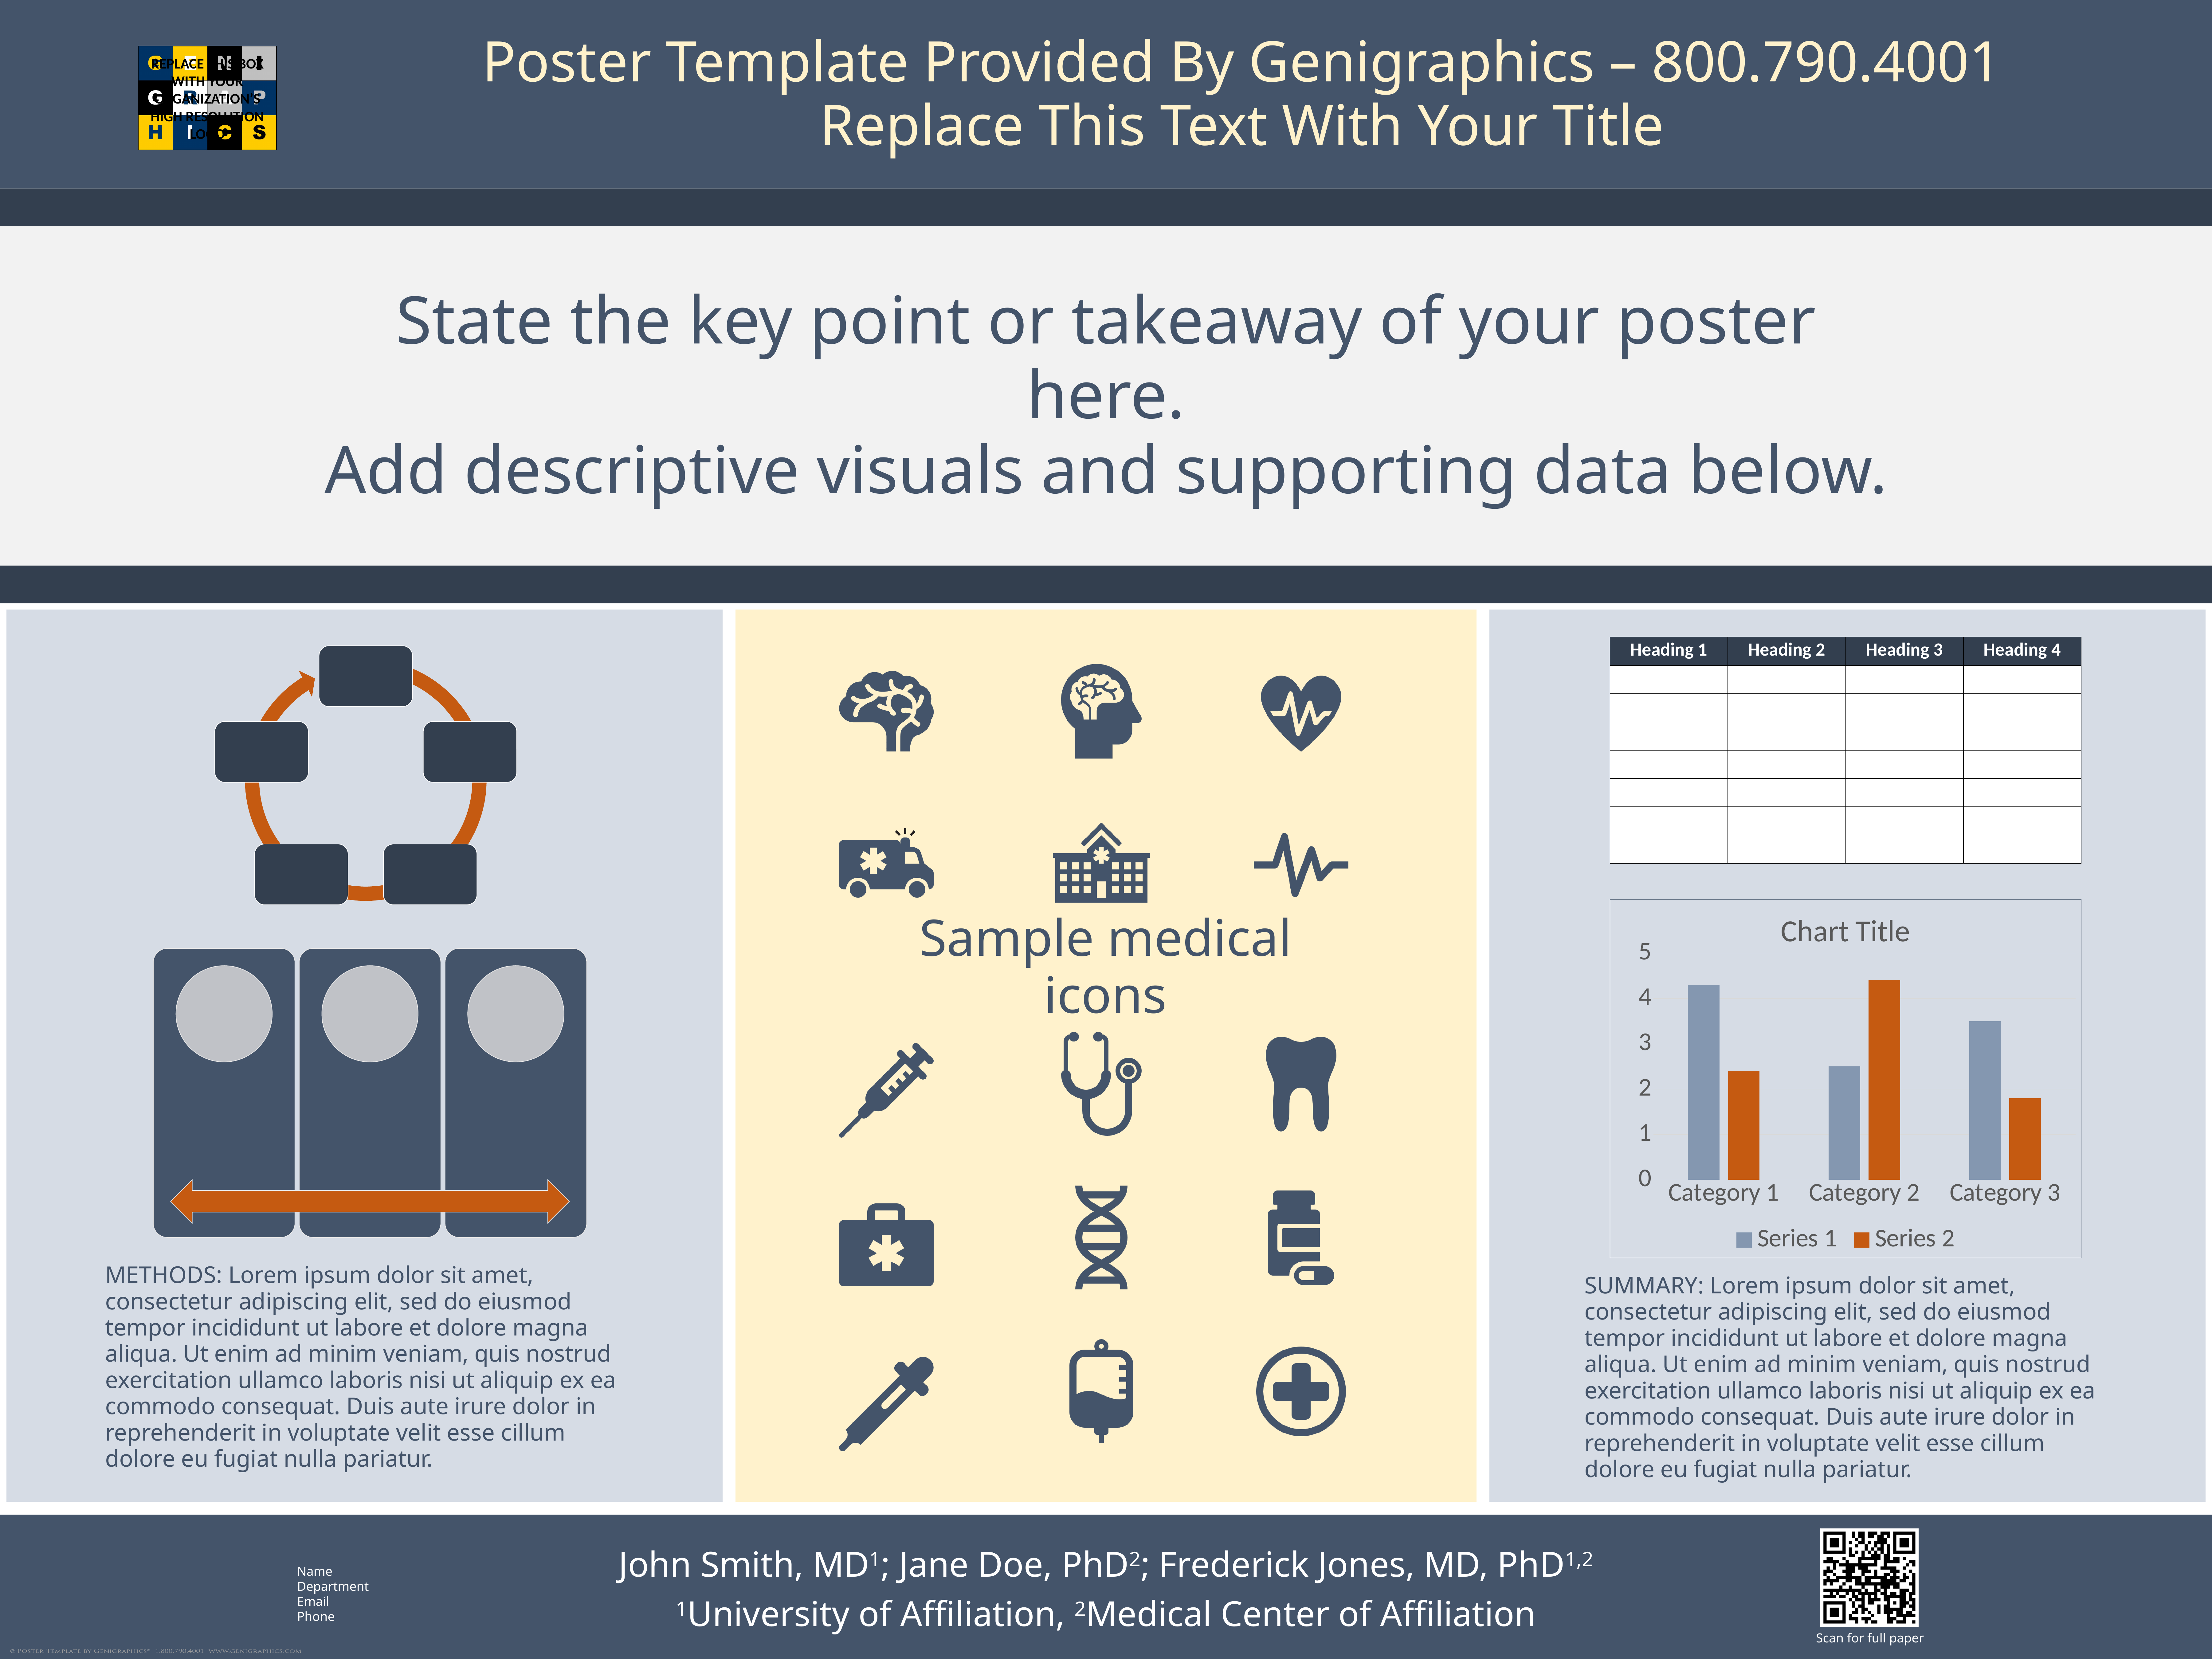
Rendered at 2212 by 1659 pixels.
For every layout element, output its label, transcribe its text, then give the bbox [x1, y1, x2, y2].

text_box Name Department Email Phone [292, 1561, 374, 1626]
text_box John Smith, MD1; Jane Doe, PhD2; Frederick Jones, MD, PhD1,2 1University of Affiliation, 2Medical Center of Affiliation [578, 1508, 1634, 1659]
table_cell [1846, 751, 1963, 778]
picture [1244, 657, 1358, 770]
table_cell [1964, 666, 2081, 693]
text_box Scan for full paper [1811, 1628, 1929, 1647]
picture [1045, 1181, 1158, 1294]
text_box SUMMARY: Lorem ipsum dolor sit amet, consectetur adipiscing elit, sed do eiusmod tempor incididunt ut labore et dolore magna aliqua. Ut enim ad minim veniam, quis nostrud exercitation ullamco laboris nisi ut aliquip ex ea commodo consequat. Duis aute irure dolor in reprehenderit in voluptate velit esse cillum dolore eu fugiat nulla pariatur. [1580, 1269, 2111, 1486]
table_header Heading 2 [1728, 637, 1845, 665]
table_header Heading 4 [1964, 637, 2081, 665]
table_cell [1964, 751, 2081, 778]
table_cell [1846, 779, 1963, 806]
table_cell [1846, 807, 1963, 835]
table_cell [1610, 694, 1728, 722]
table_header Heading 3 [1846, 637, 1963, 665]
picture [1244, 1335, 1358, 1448]
text_box State the key point or takeaway of your poster here. Add descriptive visuals and supporting data below. [276, 226, 1936, 566]
table_cell [1728, 666, 1845, 693]
table_cell [1846, 666, 1963, 693]
table_cell [1728, 694, 1845, 722]
picture [1244, 1181, 1358, 1294]
text_box Sample medical icons [870, 932, 1342, 1003]
picture [829, 1033, 943, 1147]
table_cell [1610, 722, 1728, 750]
table_cell [1964, 722, 2081, 750]
table_cell [1846, 694, 1963, 722]
table_cell [1728, 779, 1845, 806]
picture [829, 811, 943, 925]
table_cell [1610, 779, 1728, 806]
table_header Heading 1 [1610, 637, 1728, 665]
picture [829, 654, 943, 768]
table_cell [1610, 835, 1728, 863]
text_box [153, 948, 587, 1237]
picture [1244, 1027, 1358, 1141]
table_cell [1728, 722, 1845, 750]
title Poster Template Provided By Genigraphics – 800.790.4001 Replace This Text With Your Title [276, 0, 2212, 189]
picture [1045, 808, 1158, 921]
table_cell [1610, 666, 1728, 693]
picture [1045, 654, 1158, 768]
table_cell [1964, 779, 2081, 806]
table_cell [1610, 807, 1728, 835]
picture [10, 1646, 301, 1654]
picture [829, 1190, 943, 1304]
picture [1045, 1027, 1158, 1140]
table_cell [1964, 835, 2081, 863]
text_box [130, 645, 602, 905]
text_box METHODS: Lorem ipsum dolor sit amet, consectetur adipiscing elit, sed do eiusmod tempor incididunt ut labore et dolore magna aliqua. Ut enim ad minim veniam, quis nostrud exercitation ullamco laboris nisi ut aliquip ex ea commodo consequat. Duis aute irure dolor in reprehenderit in voluptate velit esse cillum dolore eu fugiat nulla pariatur. [101, 1258, 631, 1476]
table_cell [1728, 835, 1845, 863]
chart [1610, 899, 2081, 1258]
text_box REPLACE THIS BOX WITH YOUR ORGANIZATION’S HIGH RESOLUTION LOGO [138, 46, 276, 150]
picture [1244, 808, 1358, 922]
picture [1820, 1528, 1919, 1627]
table_cell [1610, 751, 1728, 778]
table_cell [1964, 807, 2081, 835]
table_cell [1964, 694, 2081, 722]
table_cell [1728, 807, 1845, 835]
picture [1045, 1334, 1158, 1448]
picture [829, 1347, 943, 1461]
table_cell [1846, 722, 1963, 750]
table_cell [1846, 835, 1963, 863]
table_cell [1728, 751, 1845, 778]
